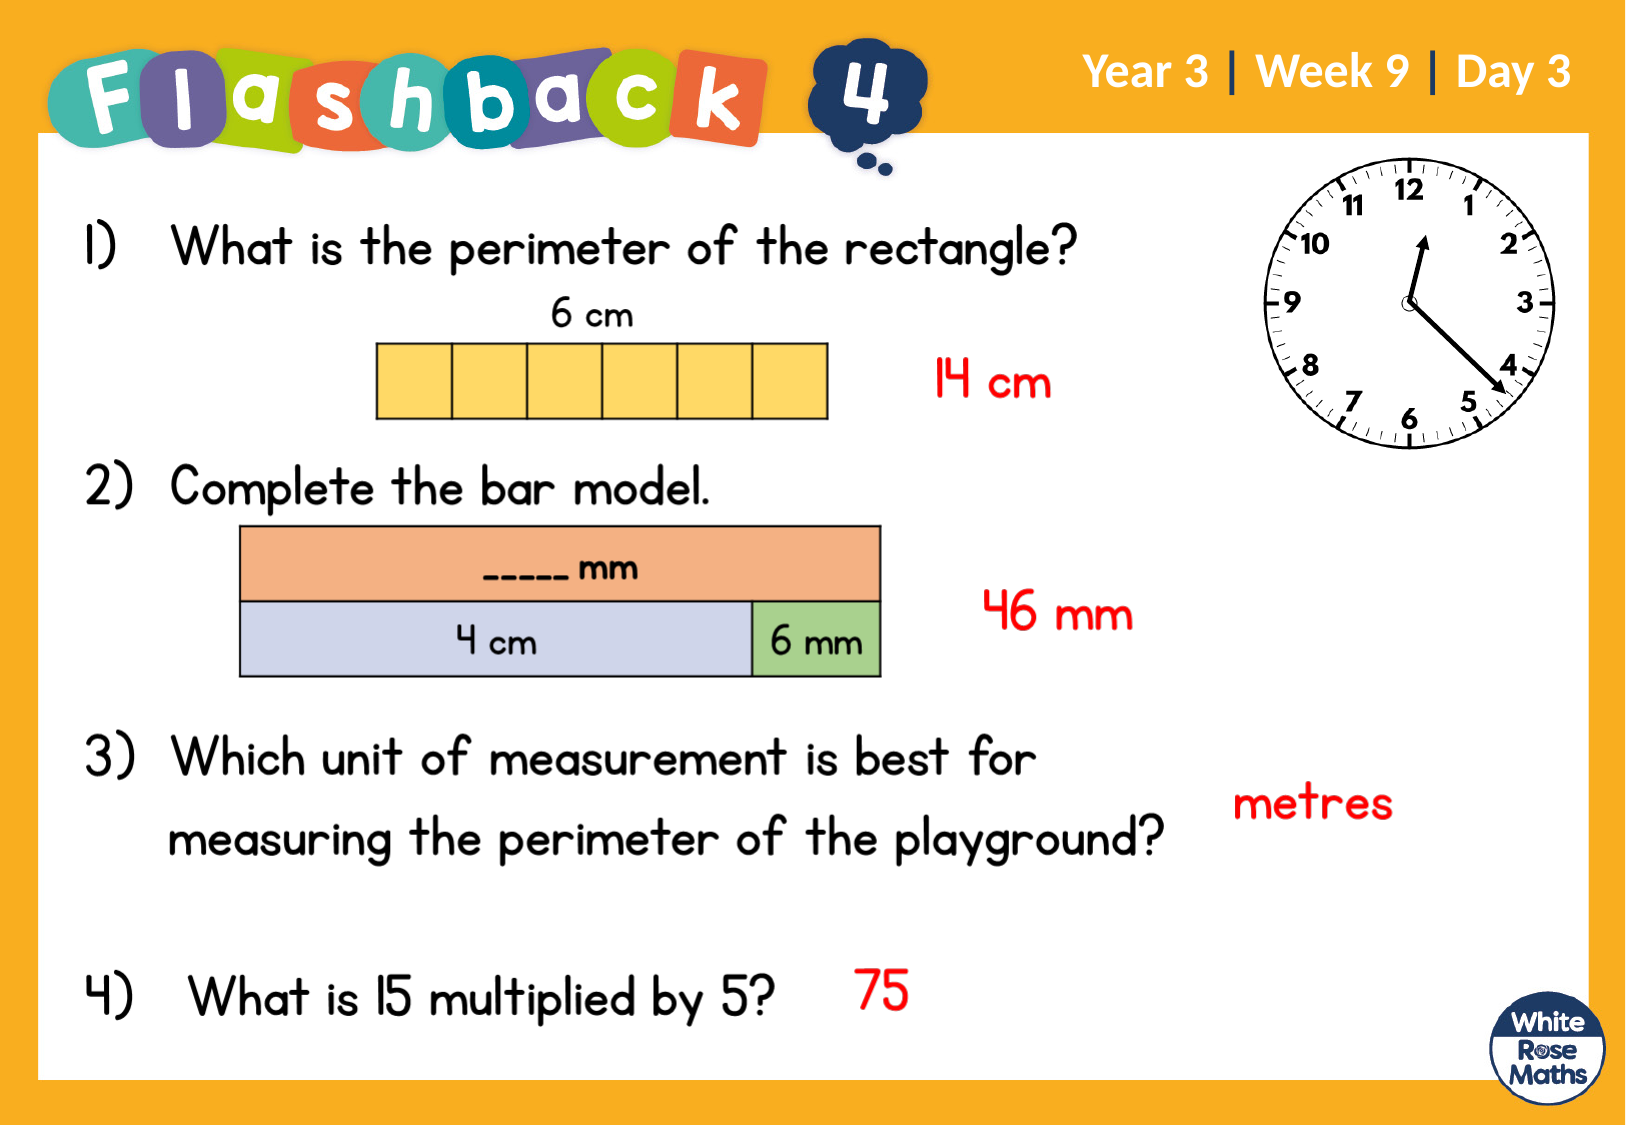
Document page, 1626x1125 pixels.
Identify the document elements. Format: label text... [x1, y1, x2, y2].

picture [0, 0, 1626, 1125]
text_box Year 3 | Week 9 | Day 3 [991, 36, 1587, 108]
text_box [1409, 300, 1506, 394]
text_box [1409, 234, 1426, 303]
